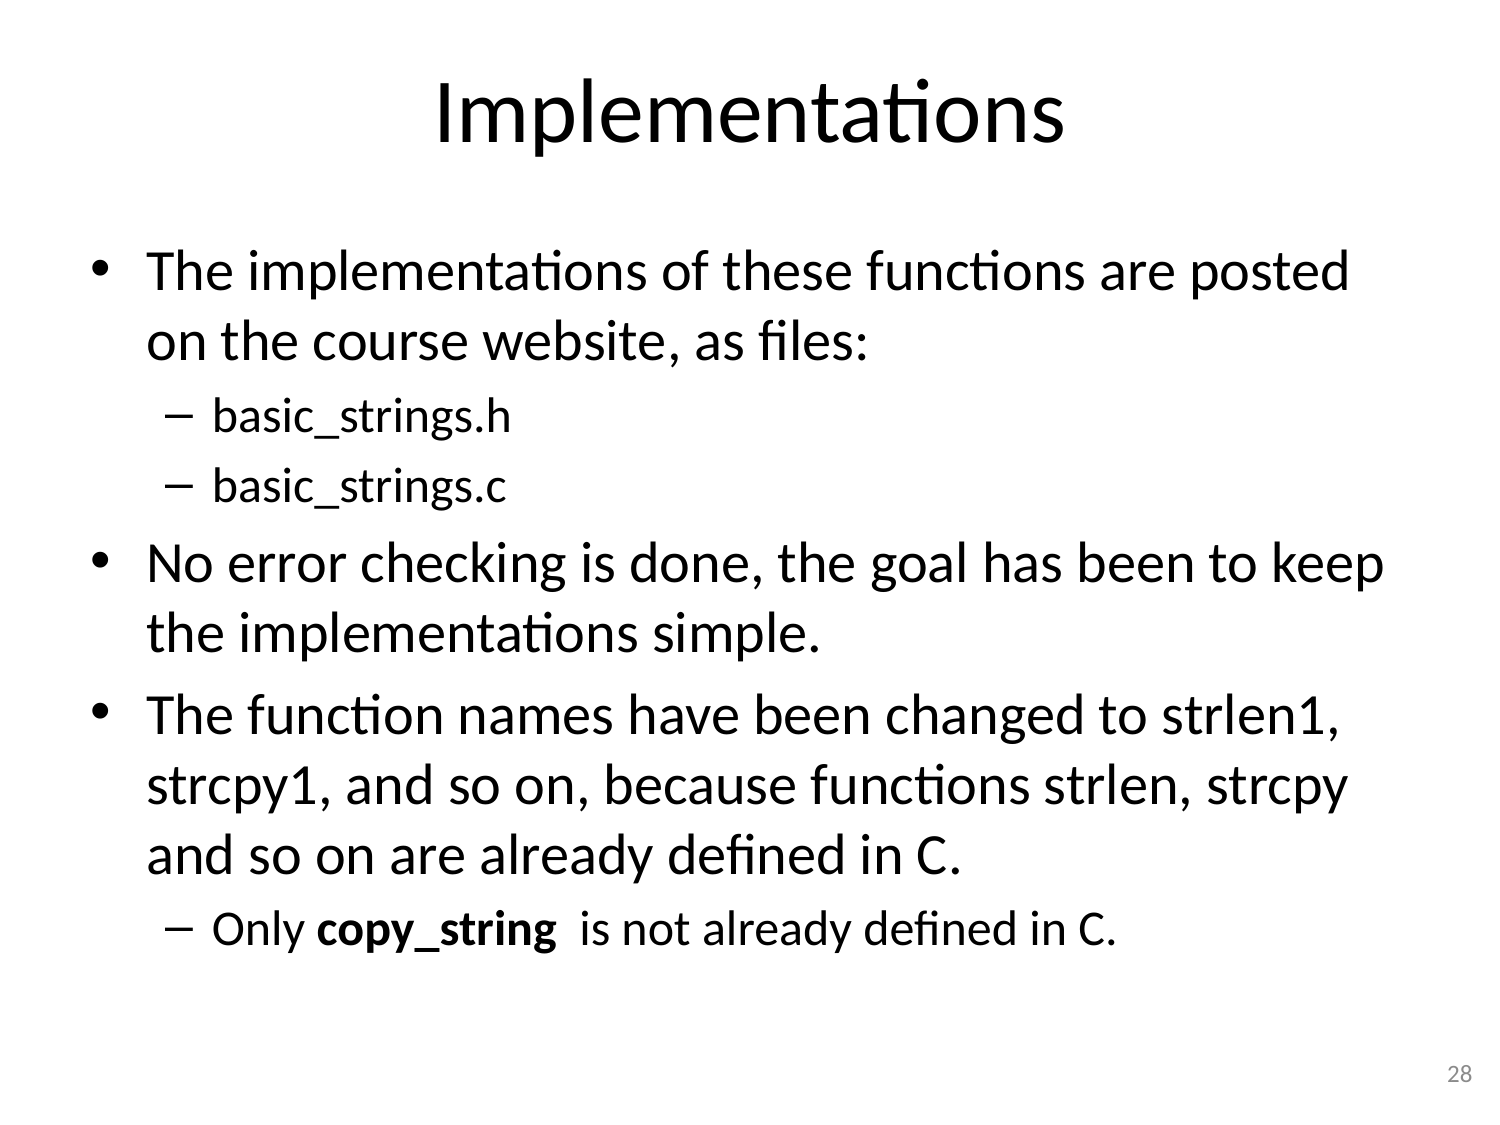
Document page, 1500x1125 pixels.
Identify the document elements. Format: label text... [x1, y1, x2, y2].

title Implementations [75, 12, 1425, 200]
list The implementations of these functions are posted on the course website, as files: basic_strings.h basic_strings.c No error checking is done, the goal has been to keep the implementations simple. The function names have been changed to strlen1, strcpy1, and so on, because functions strlen, strcpy and so on are already defined in C. Only copy_string is not already defined in C. [75, 224, 1425, 1050]
slide_number 28 [1137, 1042, 1488, 1103]
